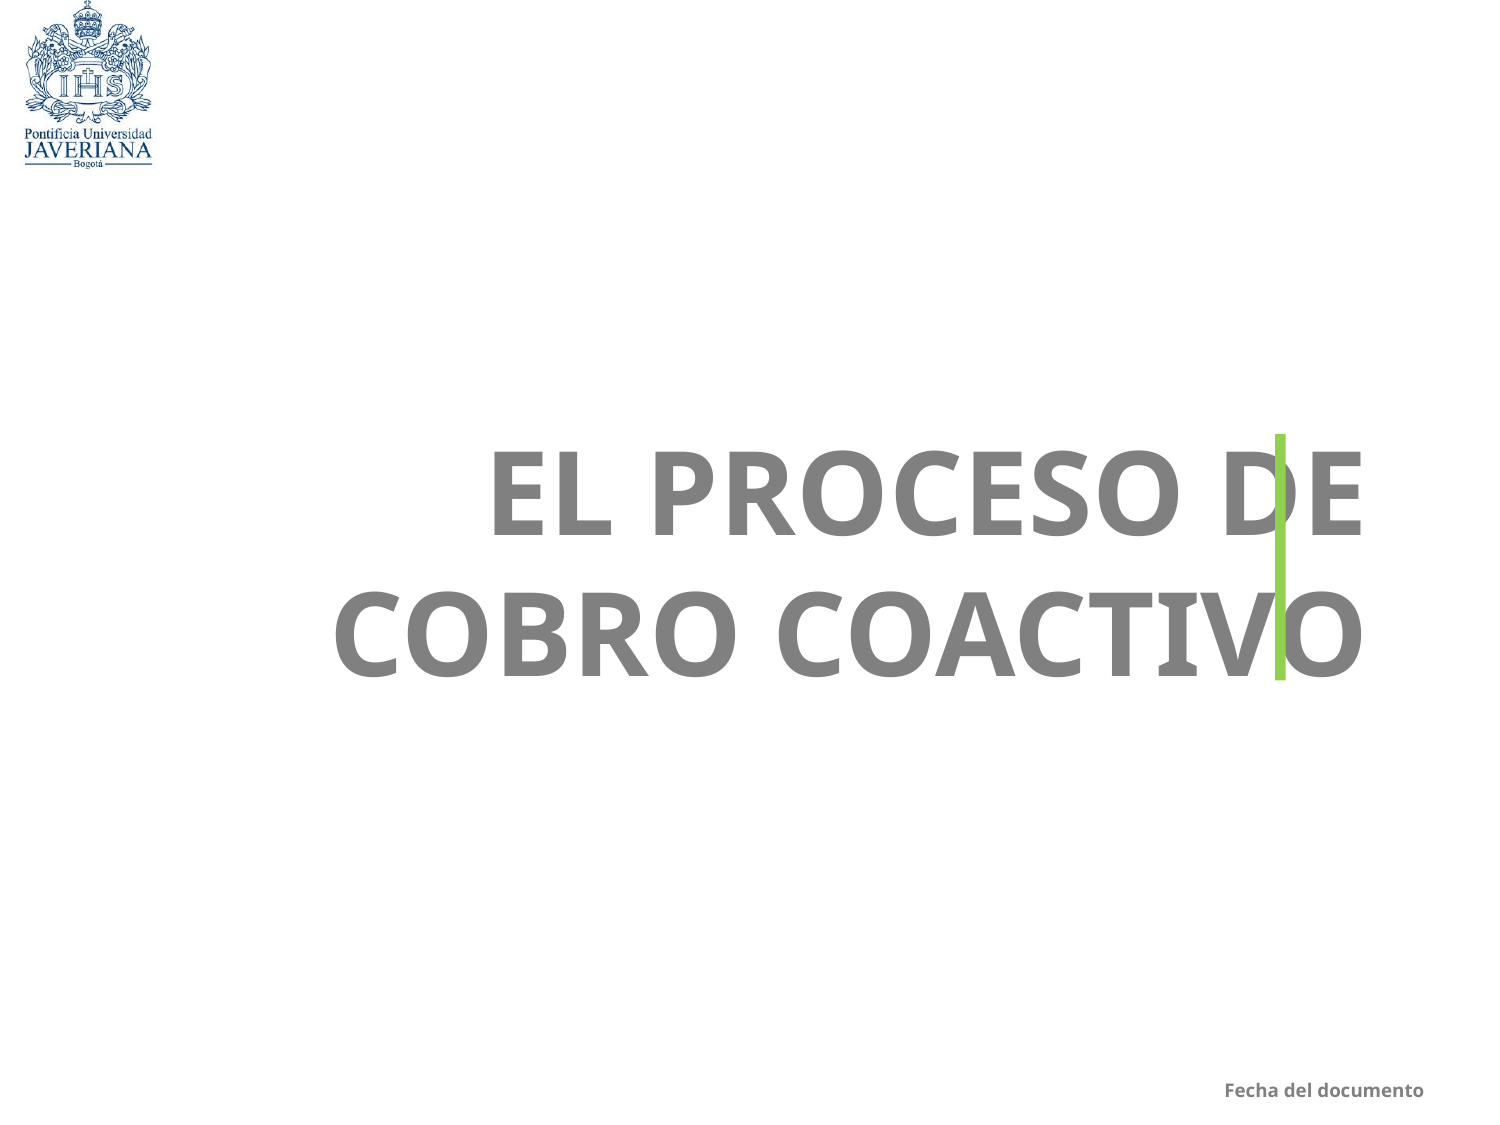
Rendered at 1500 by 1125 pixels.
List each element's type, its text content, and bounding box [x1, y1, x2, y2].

text_box [1273, 432, 1288, 682]
text_box EL PROCESO DE COBRO COACTIVO [192, 412, 1383, 707]
picture [0, 0, 176, 176]
text_box Fecha del documento [1210, 1072, 1479, 1109]
